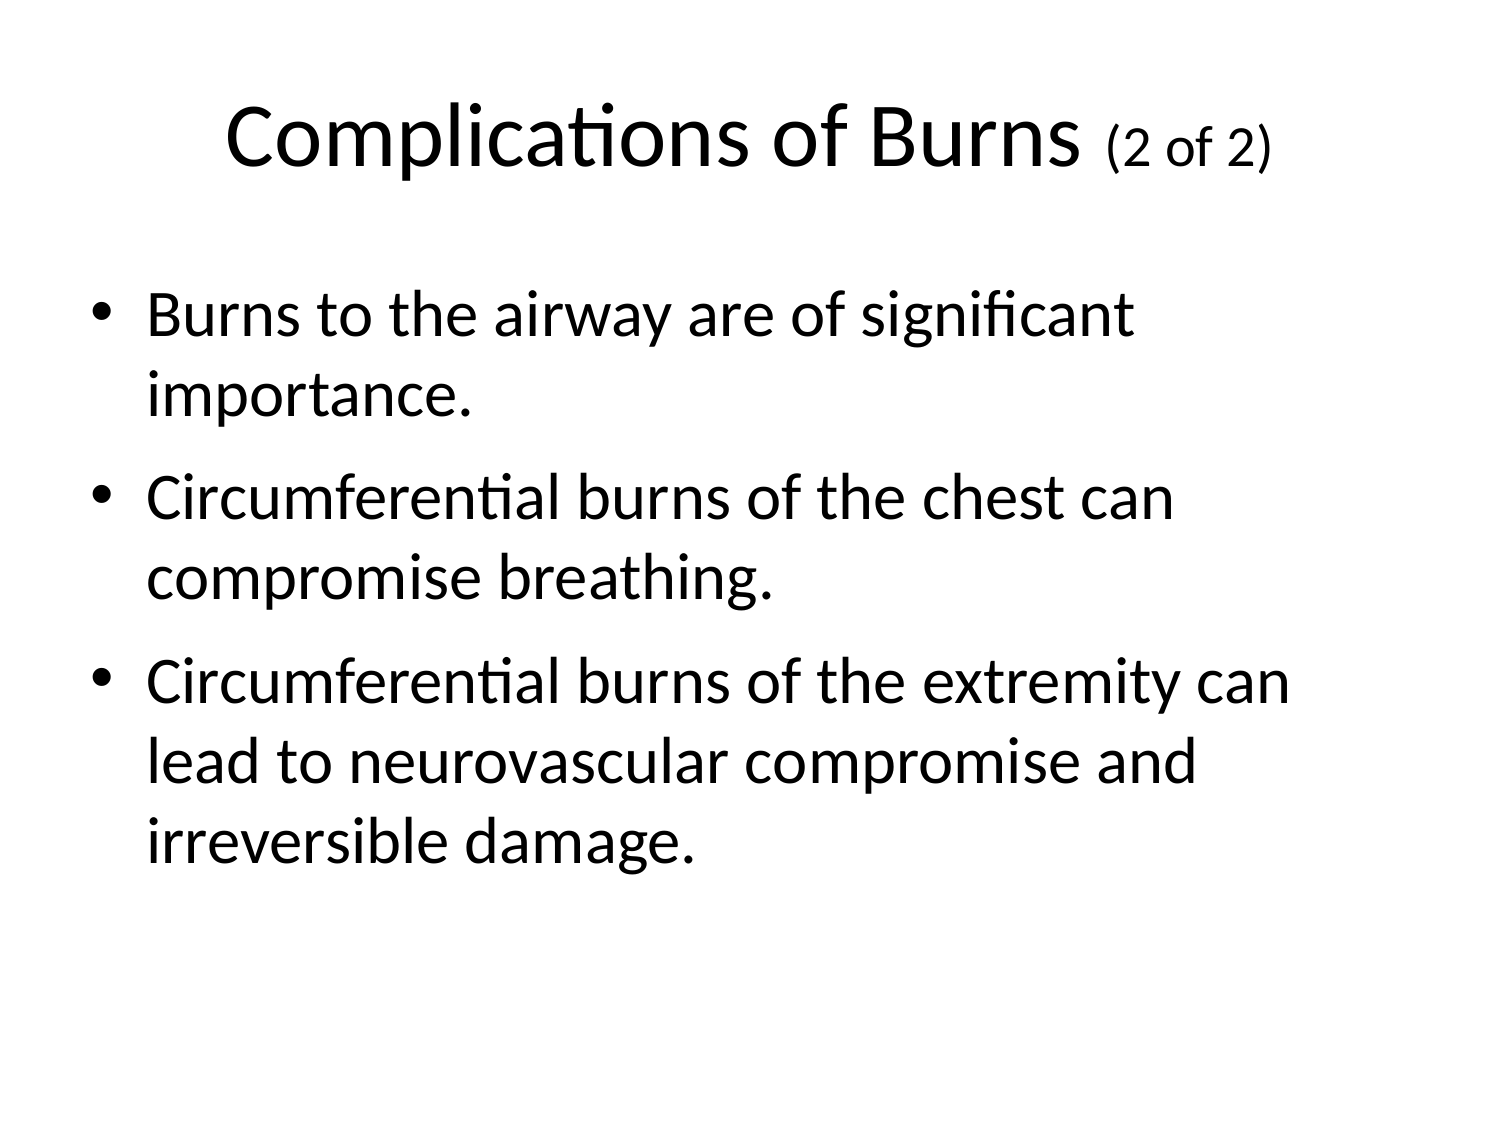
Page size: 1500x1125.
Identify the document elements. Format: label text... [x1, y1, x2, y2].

title Complications of Burns (2 of 2) [75, 45, 1425, 233]
list Burns to the airway are of significant importance. Circumferential burns of the chest can compromise breathing. Circumferential burns of the extremity can lead to neurovascular compromise and irreversible damage. [75, 262, 1425, 1005]
